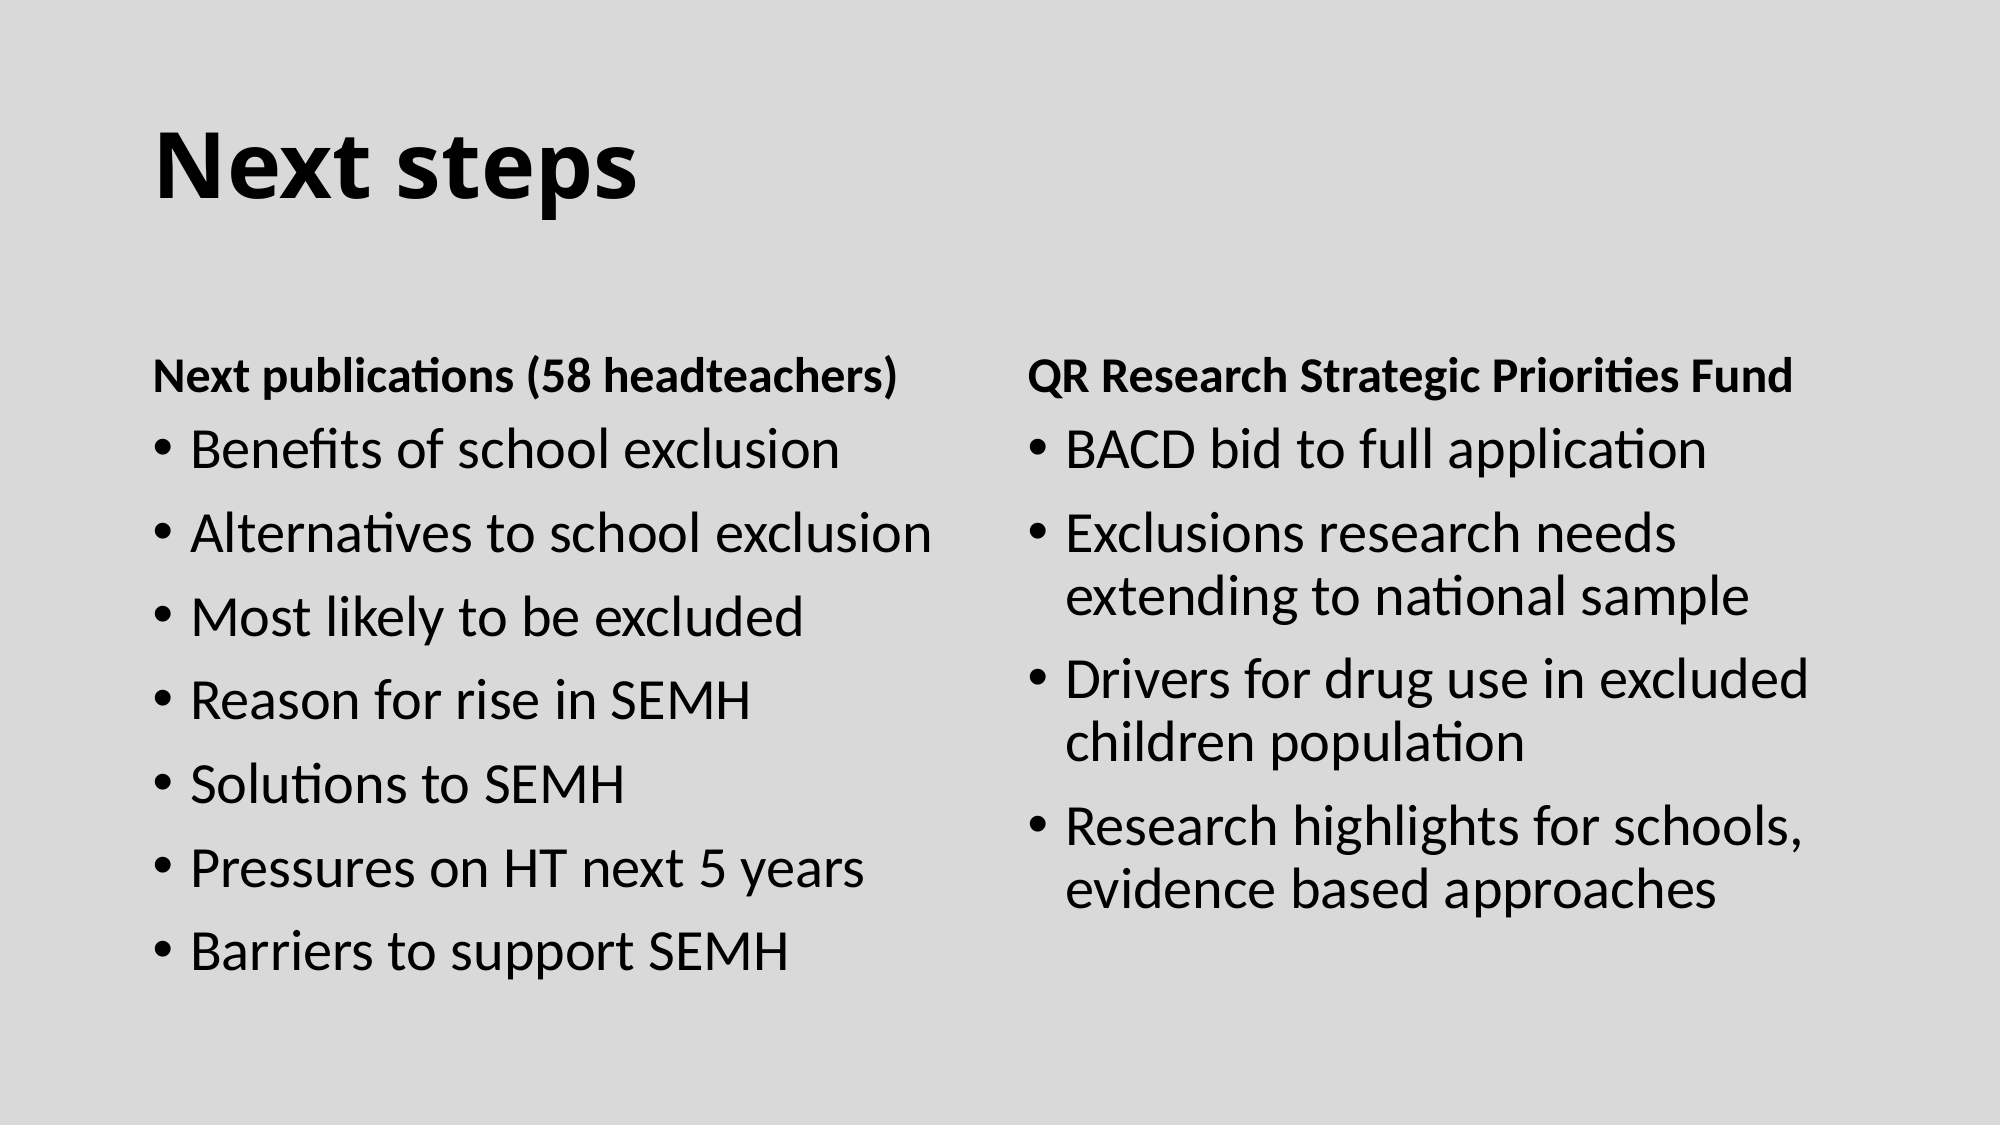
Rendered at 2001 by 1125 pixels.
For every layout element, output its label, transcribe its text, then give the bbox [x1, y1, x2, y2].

list BACD bid to full application Exclusions research needs extending to national sample Drivers for drug use in excluded children population Research highlights for schools, evidence based approaches [1012, 410, 1863, 1016]
list Benefits of school exclusion Alternatives to school exclusion Most likely to be excluded Reason for rise in SEMH Solutions to SEMH Pressures on HT next 5 years Barriers to support SEMH [137, 410, 984, 1016]
title Next steps [137, 59, 1863, 278]
list Next publications (58 headteachers) [137, 275, 984, 410]
list QR Research Strategic Priorities Fund [1012, 275, 1863, 410]
